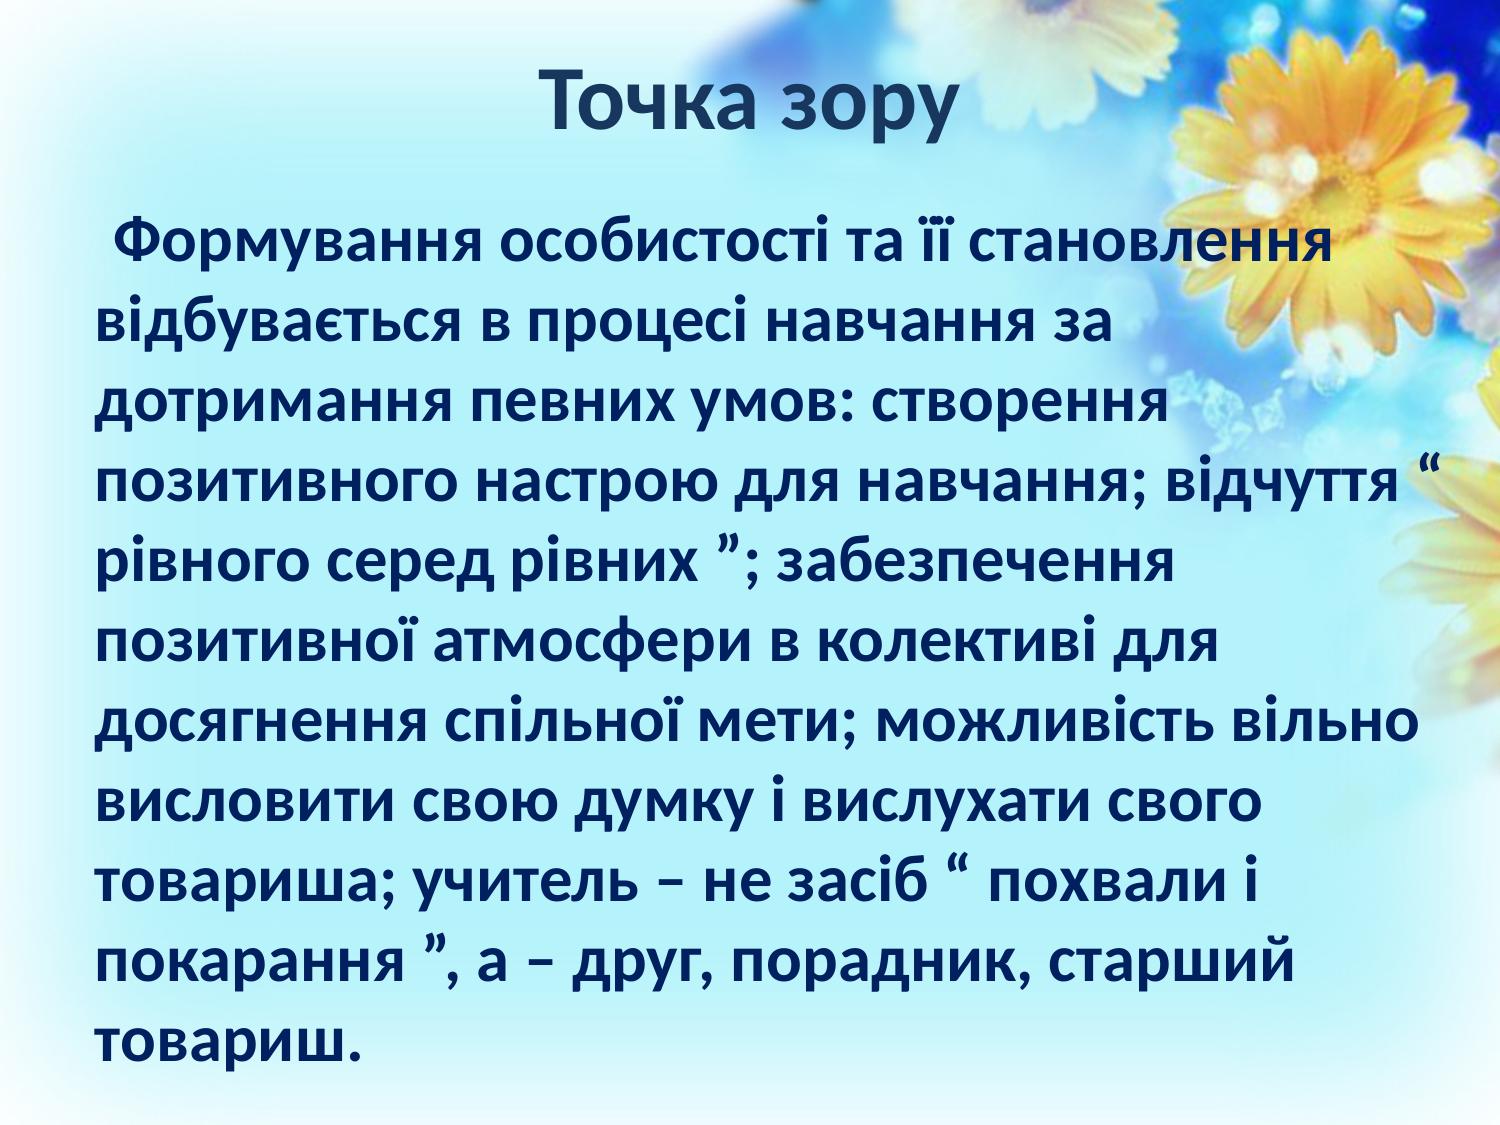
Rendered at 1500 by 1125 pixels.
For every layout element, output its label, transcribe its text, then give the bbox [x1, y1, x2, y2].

list Формування особистості та її становлення відбувається в процесі навчання за дотримання певних умов: створення позитивного настрою для навчання; відчуття “ рівного серед рівних ”; забезпечення позитивної атмосфери в колективі для досягнення спільної мети; можливість вільно висловити свою думку і вислухати свого товариша; учитель – не засіб “ похвали і покарання ”, а – друг, порадник, старший товариш. [23, 187, 1500, 1006]
picture [0, 0, 1500, 1125]
title Точка зору [74, 44, 1426, 141]
